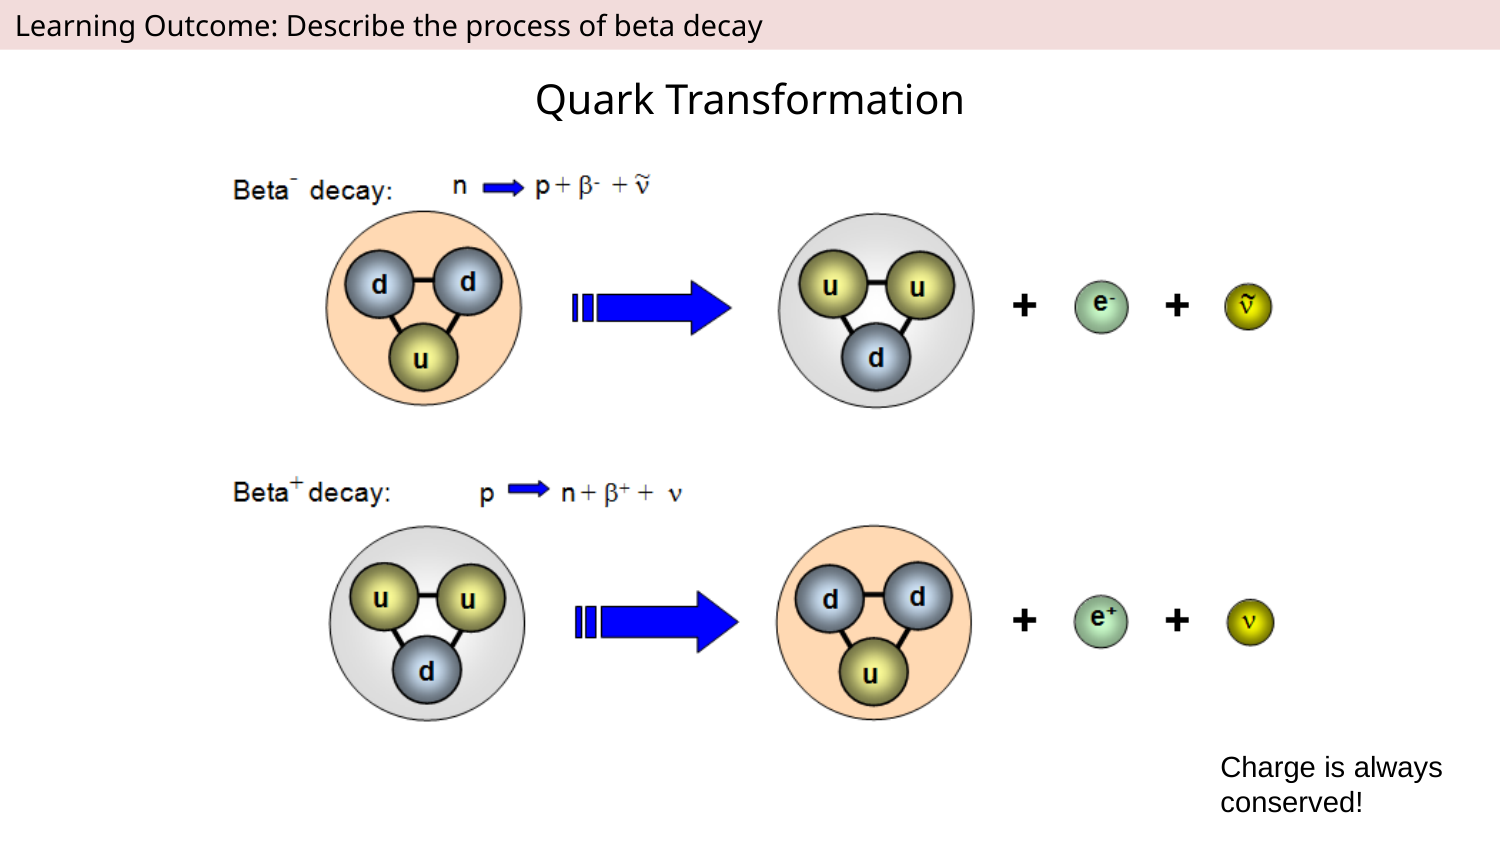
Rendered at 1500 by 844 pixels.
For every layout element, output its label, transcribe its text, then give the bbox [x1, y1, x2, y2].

picture [210, 158, 1306, 439]
text_box Charge is always conserved! [1205, 741, 1488, 826]
text_box Learning Outcome: Describe the process of beta decay [0, 0, 1500, 50]
picture [210, 458, 1306, 739]
title Quark Transformation [75, 58, 1425, 139]
